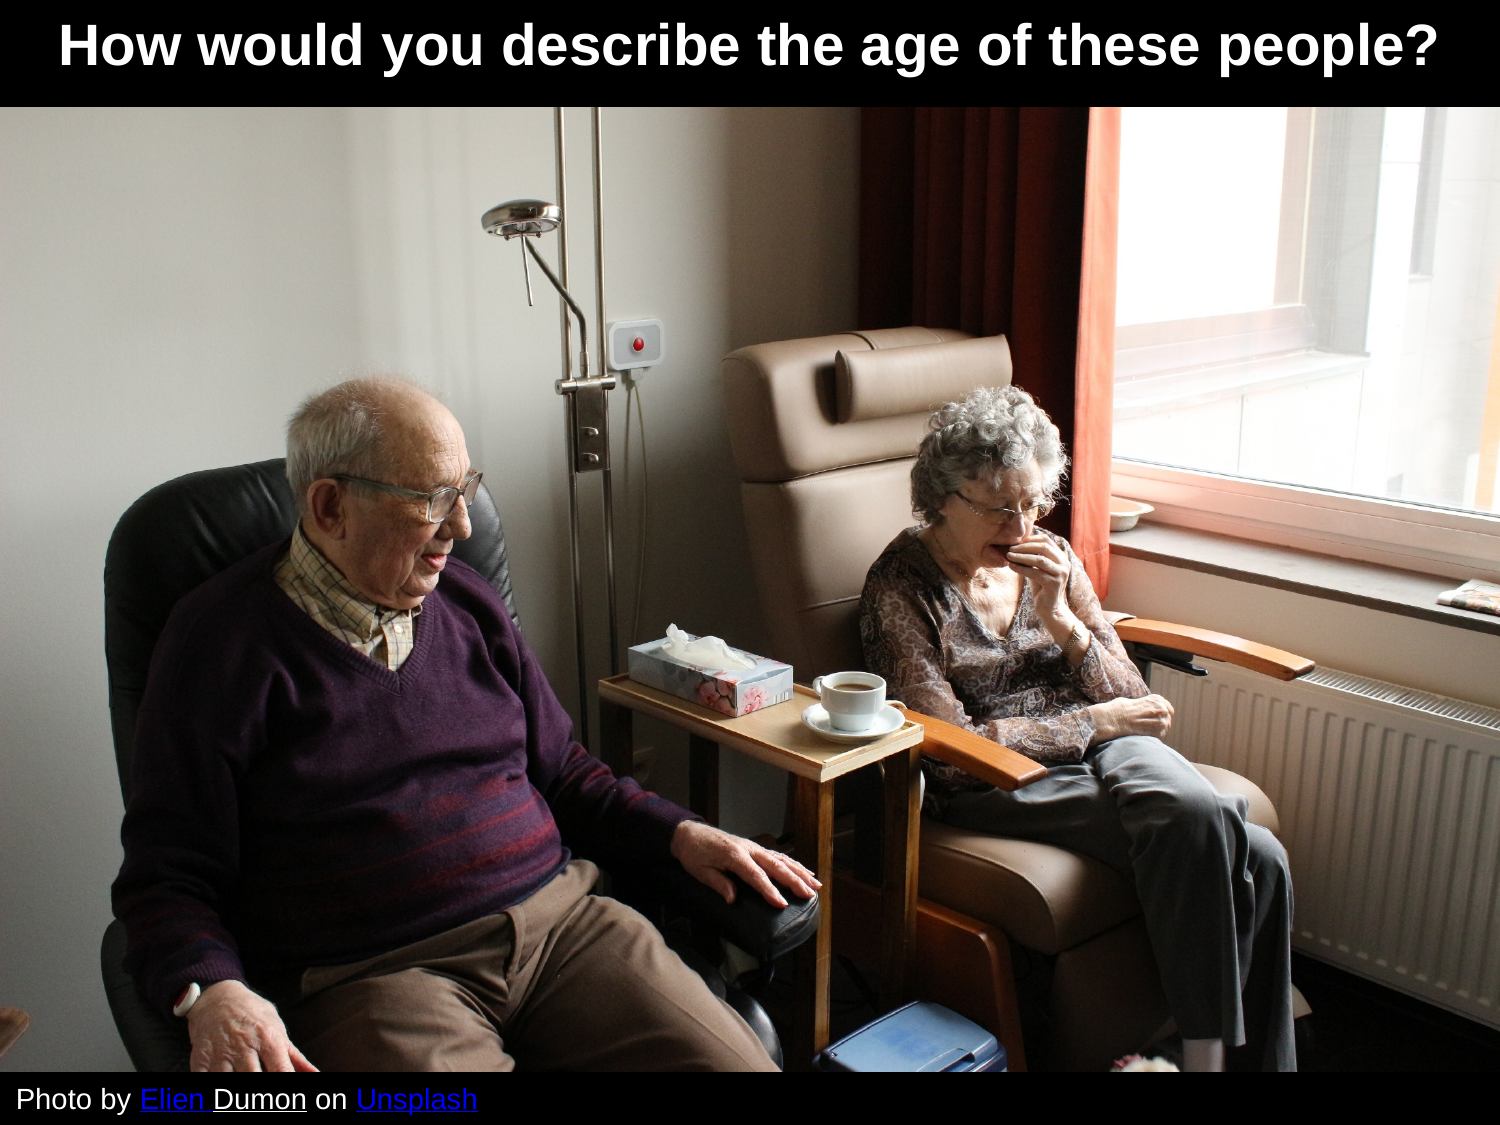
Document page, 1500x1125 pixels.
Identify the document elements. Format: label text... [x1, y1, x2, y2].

text_box Photo by Elien Dumon on Unsplash [1, 1080, 494, 1123]
picture [0, 107, 1500, 1072]
text_box How would you describe the age of these people? [0, 0, 1500, 85]
